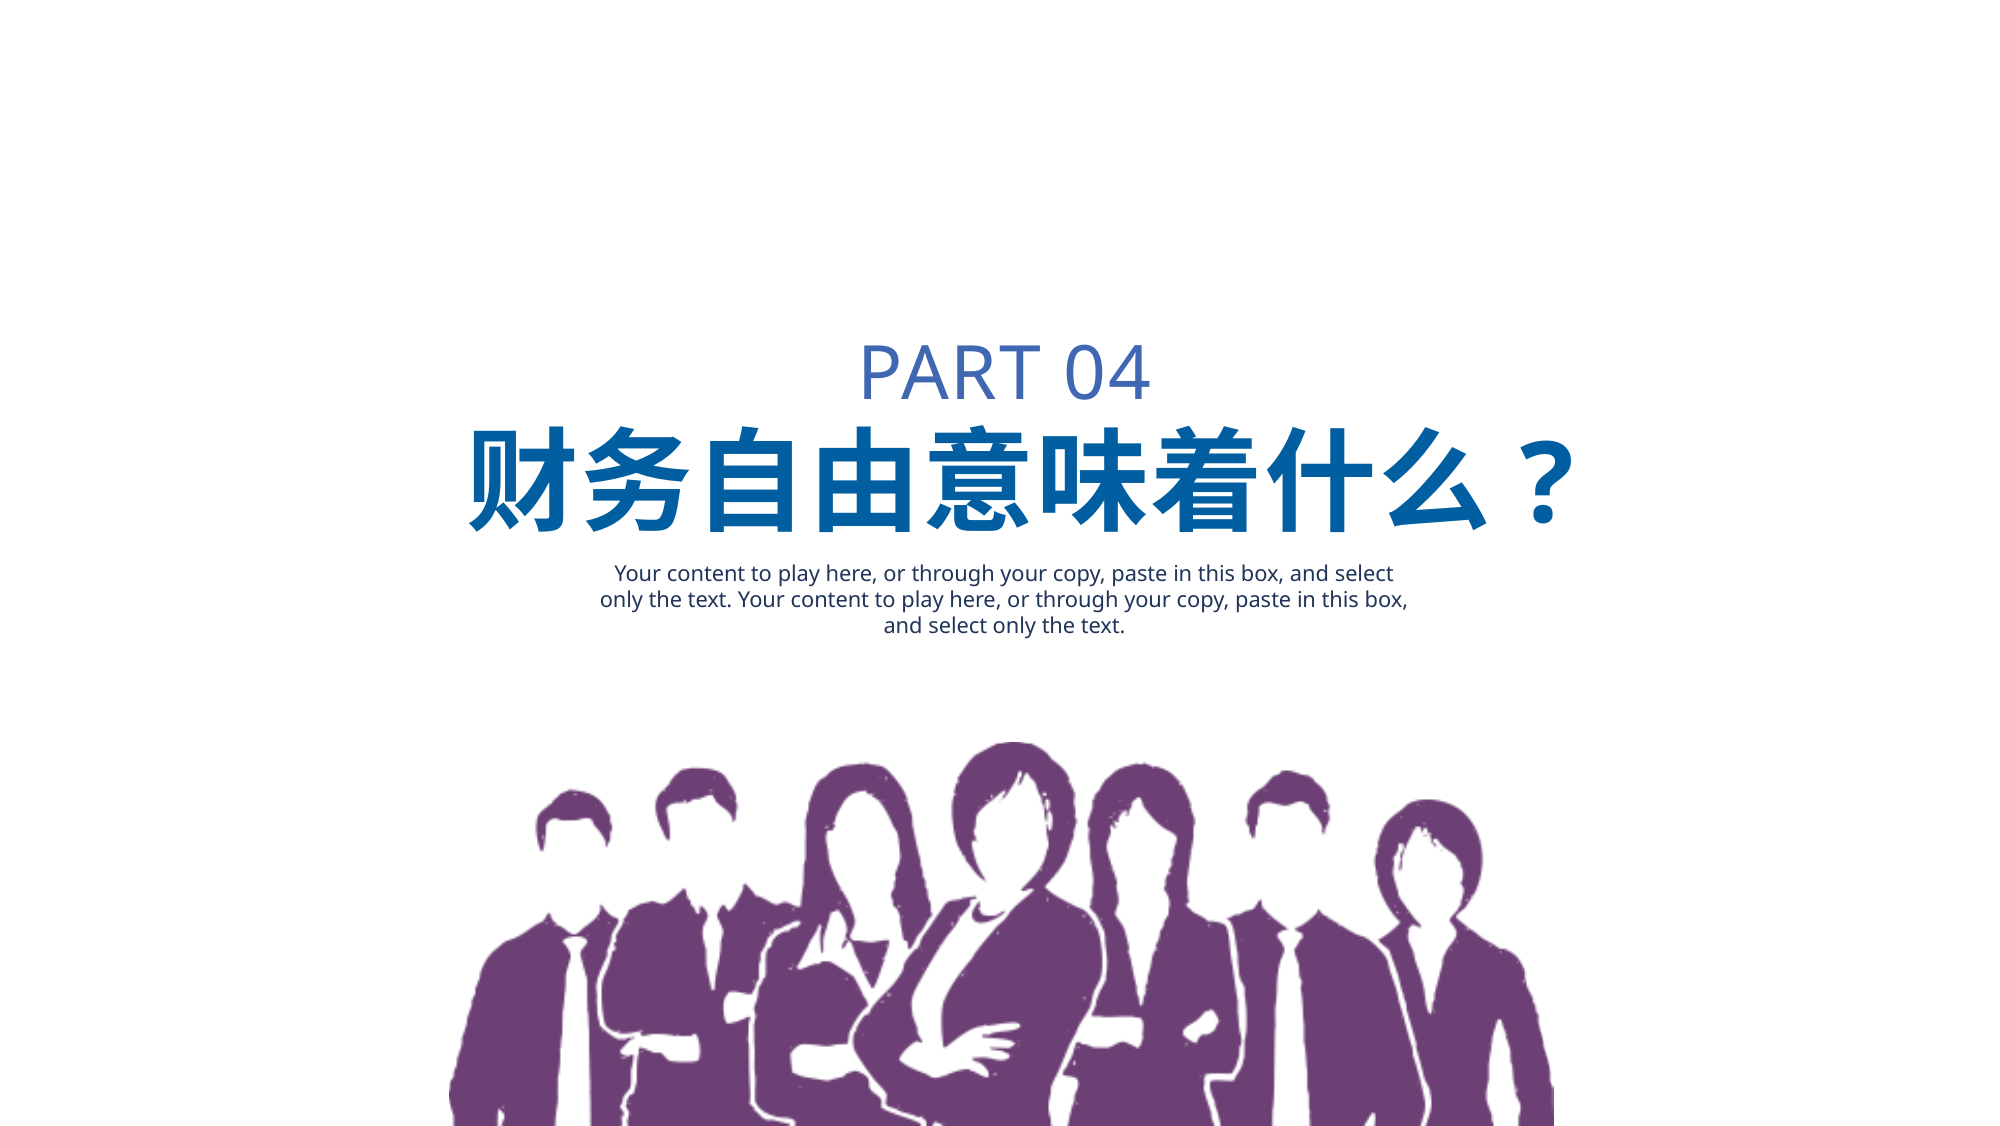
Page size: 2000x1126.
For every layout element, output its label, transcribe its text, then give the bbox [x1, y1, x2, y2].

text_box PART 04 [597, 317, 1413, 402]
text_box 财务自由意味着什么? [186, 402, 1854, 553]
text_box Your content to play here, or through your copy, paste in this box, and select only the text. Your content to play here, or through your copy, paste in this box, and select only the text. [584, 554, 1426, 644]
picture [448, 741, 1554, 1126]
